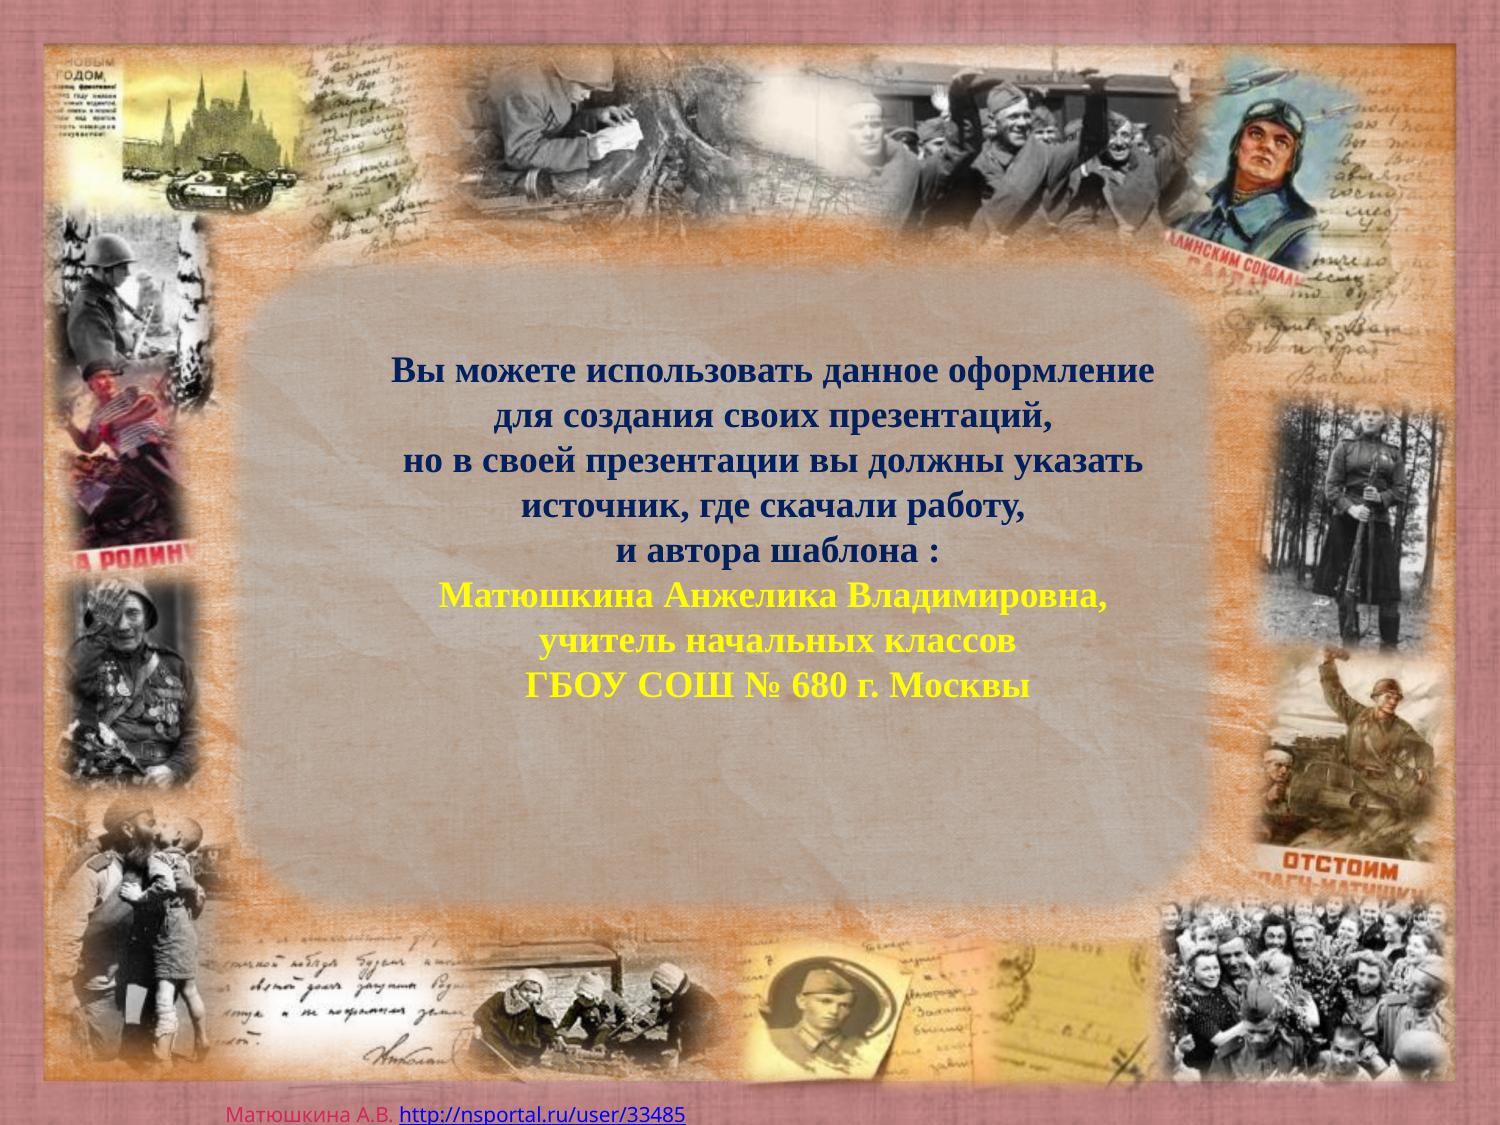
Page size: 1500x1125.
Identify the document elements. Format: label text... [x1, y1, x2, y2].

picture [1178, 915, 1432, 1066]
picture [757, 950, 1137, 1074]
picture [264, 985, 424, 1033]
picture [324, 88, 398, 215]
picture [1270, 413, 1433, 646]
picture [1177, 66, 1346, 284]
text_box Вы можете использовать данное оформление для создания своих презентаций, но в своей презентации вы должны указать источник, где скачали работу, и автора шаблона : Матюшкина Анжелика Владимировна, учитель начальных классов ГБОУ СОШ № 680 г. Москвы [371, 338, 1184, 713]
picture [78, 594, 184, 774]
picture [494, 69, 1165, 212]
picture [110, 856, 183, 1017]
picture [511, 984, 668, 1032]
picture [61, 78, 296, 555]
picture [1270, 661, 1433, 878]
